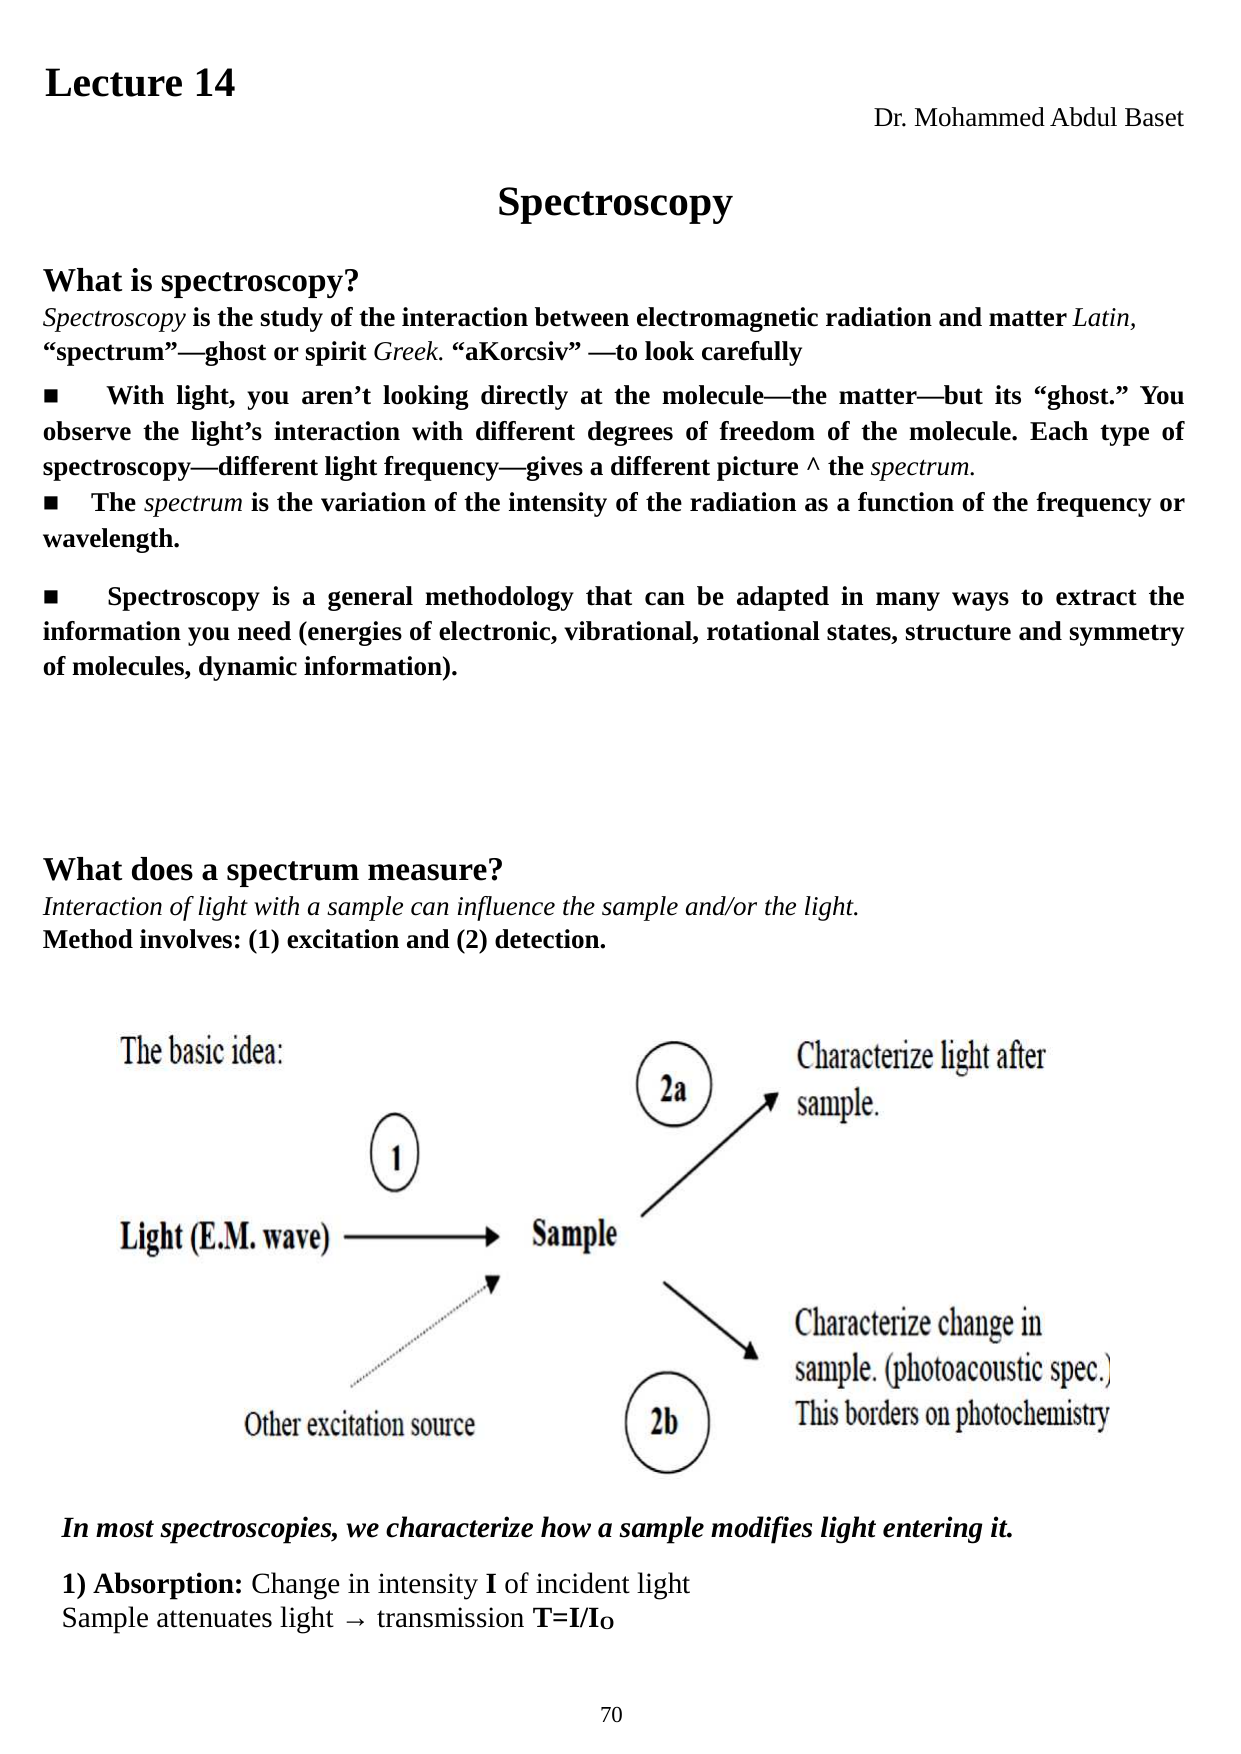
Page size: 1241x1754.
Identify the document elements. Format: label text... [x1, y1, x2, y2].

text_box Lecture 14 [45, 54, 241, 90]
picture [61, 1509, 1197, 1669]
picture [116, 1023, 1110, 1481]
text_box What is spectroscopy? Spectroscopy is the study of the interaction between electromagnetic radiation and matter Latin, “spectrum”—ghost or spirit Greek. “aKorcsiv” —to look carefully ■ With light, you aren’t looking directly at the molecule—the matter—but its “ghost.” You observe the light’s interaction with different degrees of freedom of the molecule. Each type of spectroscopy—different light frequency—gives a different picture ^ the spectrum. ■ The spectrum is the variation of the intensity of the radiation as a function of the frequency or wavelength. ■ Spectroscopy is a general methodology that can be adapted in many ways to extract the information you need (energies of electronic, vibrational, rotational states, structure and symmetry of molecules, dynamic information). [42, 263, 1185, 779]
text_box 70 [600, 1700, 629, 1723]
text_box Spectroscopy [495, 173, 736, 217]
text_box What does a spectrum measure? Interaction of light with a sample can influence the sample and/or the light. Method involves: (1) excitation and (2) detection. [42, 853, 956, 960]
text_box Dr. Mohammed Abdul Baset [819, 98, 1185, 126]
